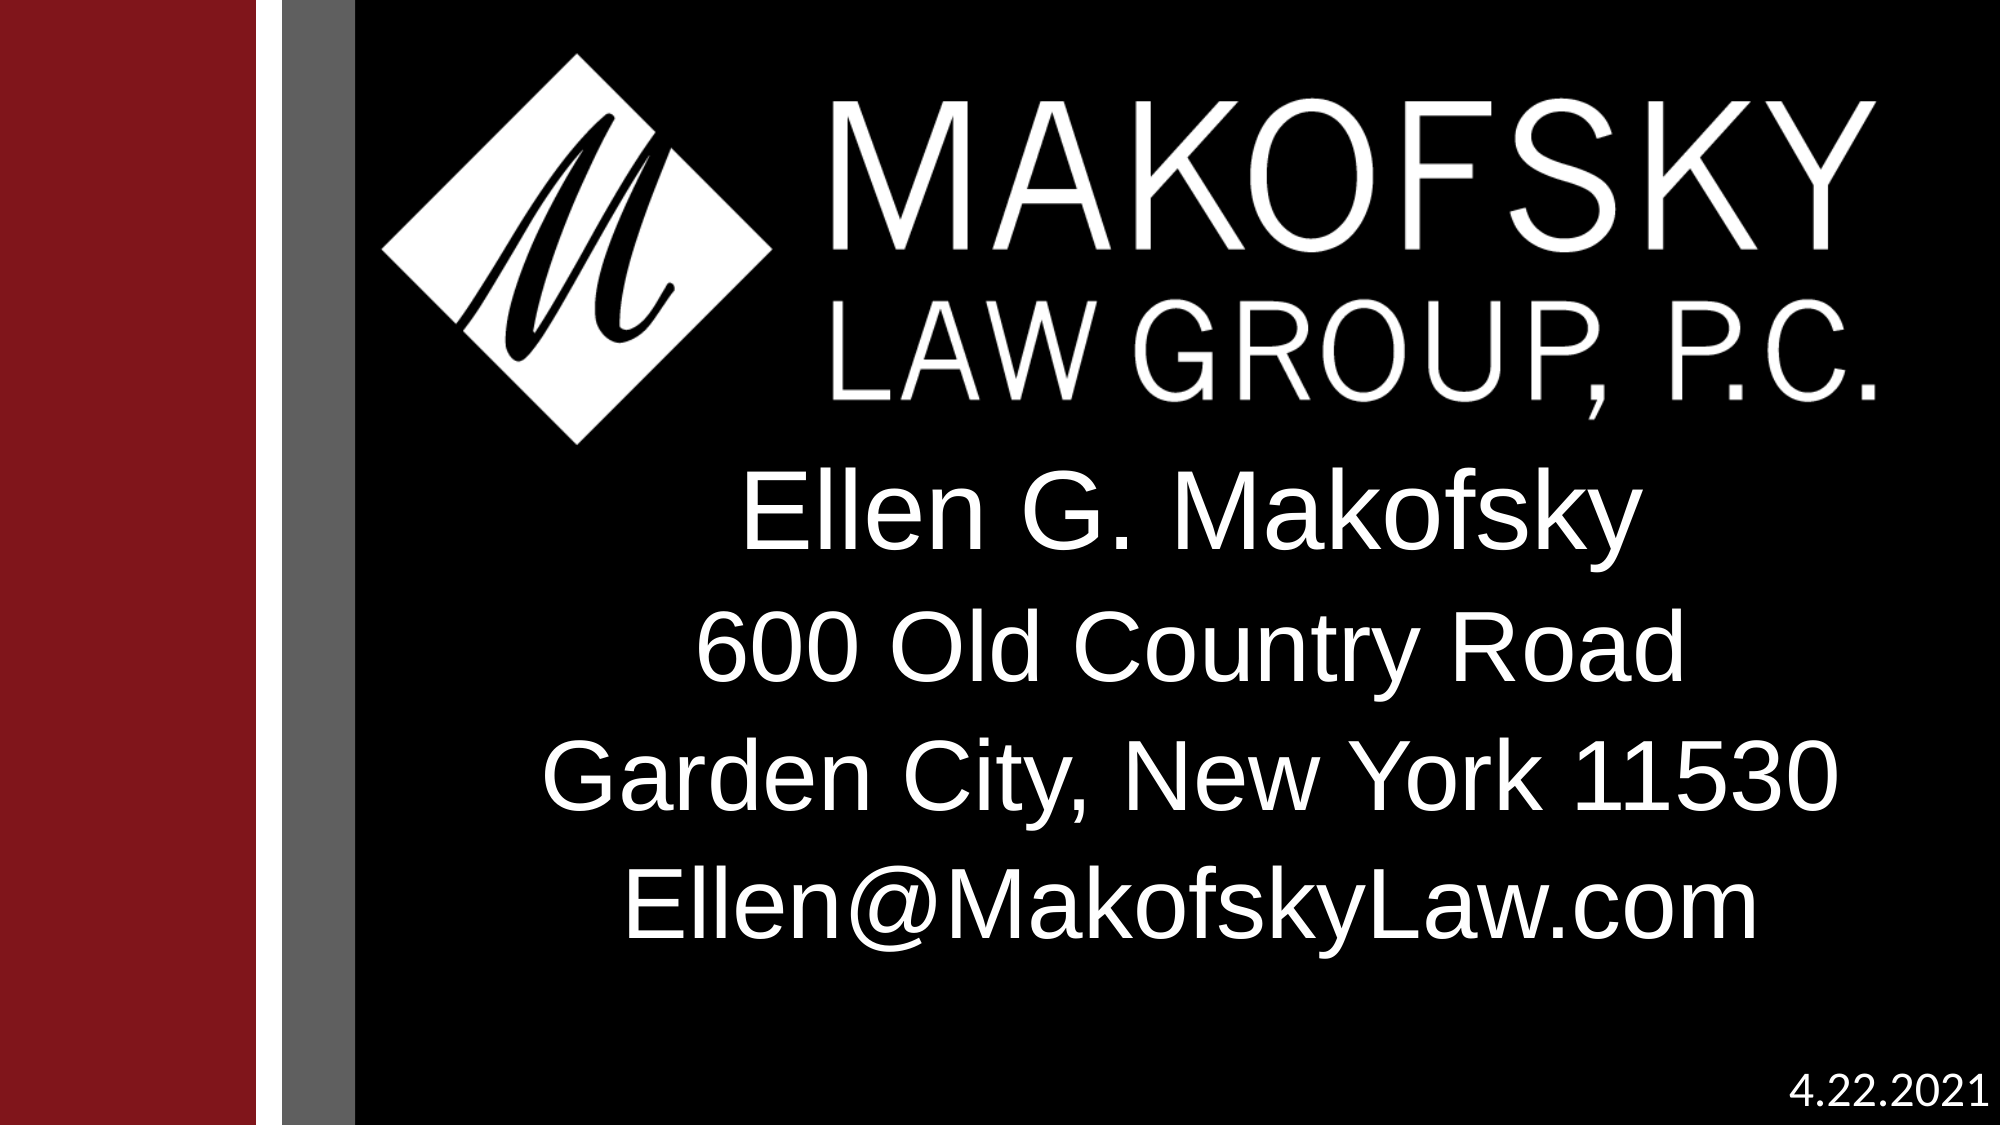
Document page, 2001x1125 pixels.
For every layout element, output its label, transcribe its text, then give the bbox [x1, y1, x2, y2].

subtitle Ellen G. Makofsky 600 Old Country Road Garden City, New York 11530 Ellen@MakofskyLaw.com [441, 445, 1942, 978]
text_box [282, 0, 356, 1125]
text_box 4.22.2021 [1774, 1049, 2000, 1124]
picture [355, 29, 1903, 472]
text_box [0, 0, 256, 1125]
